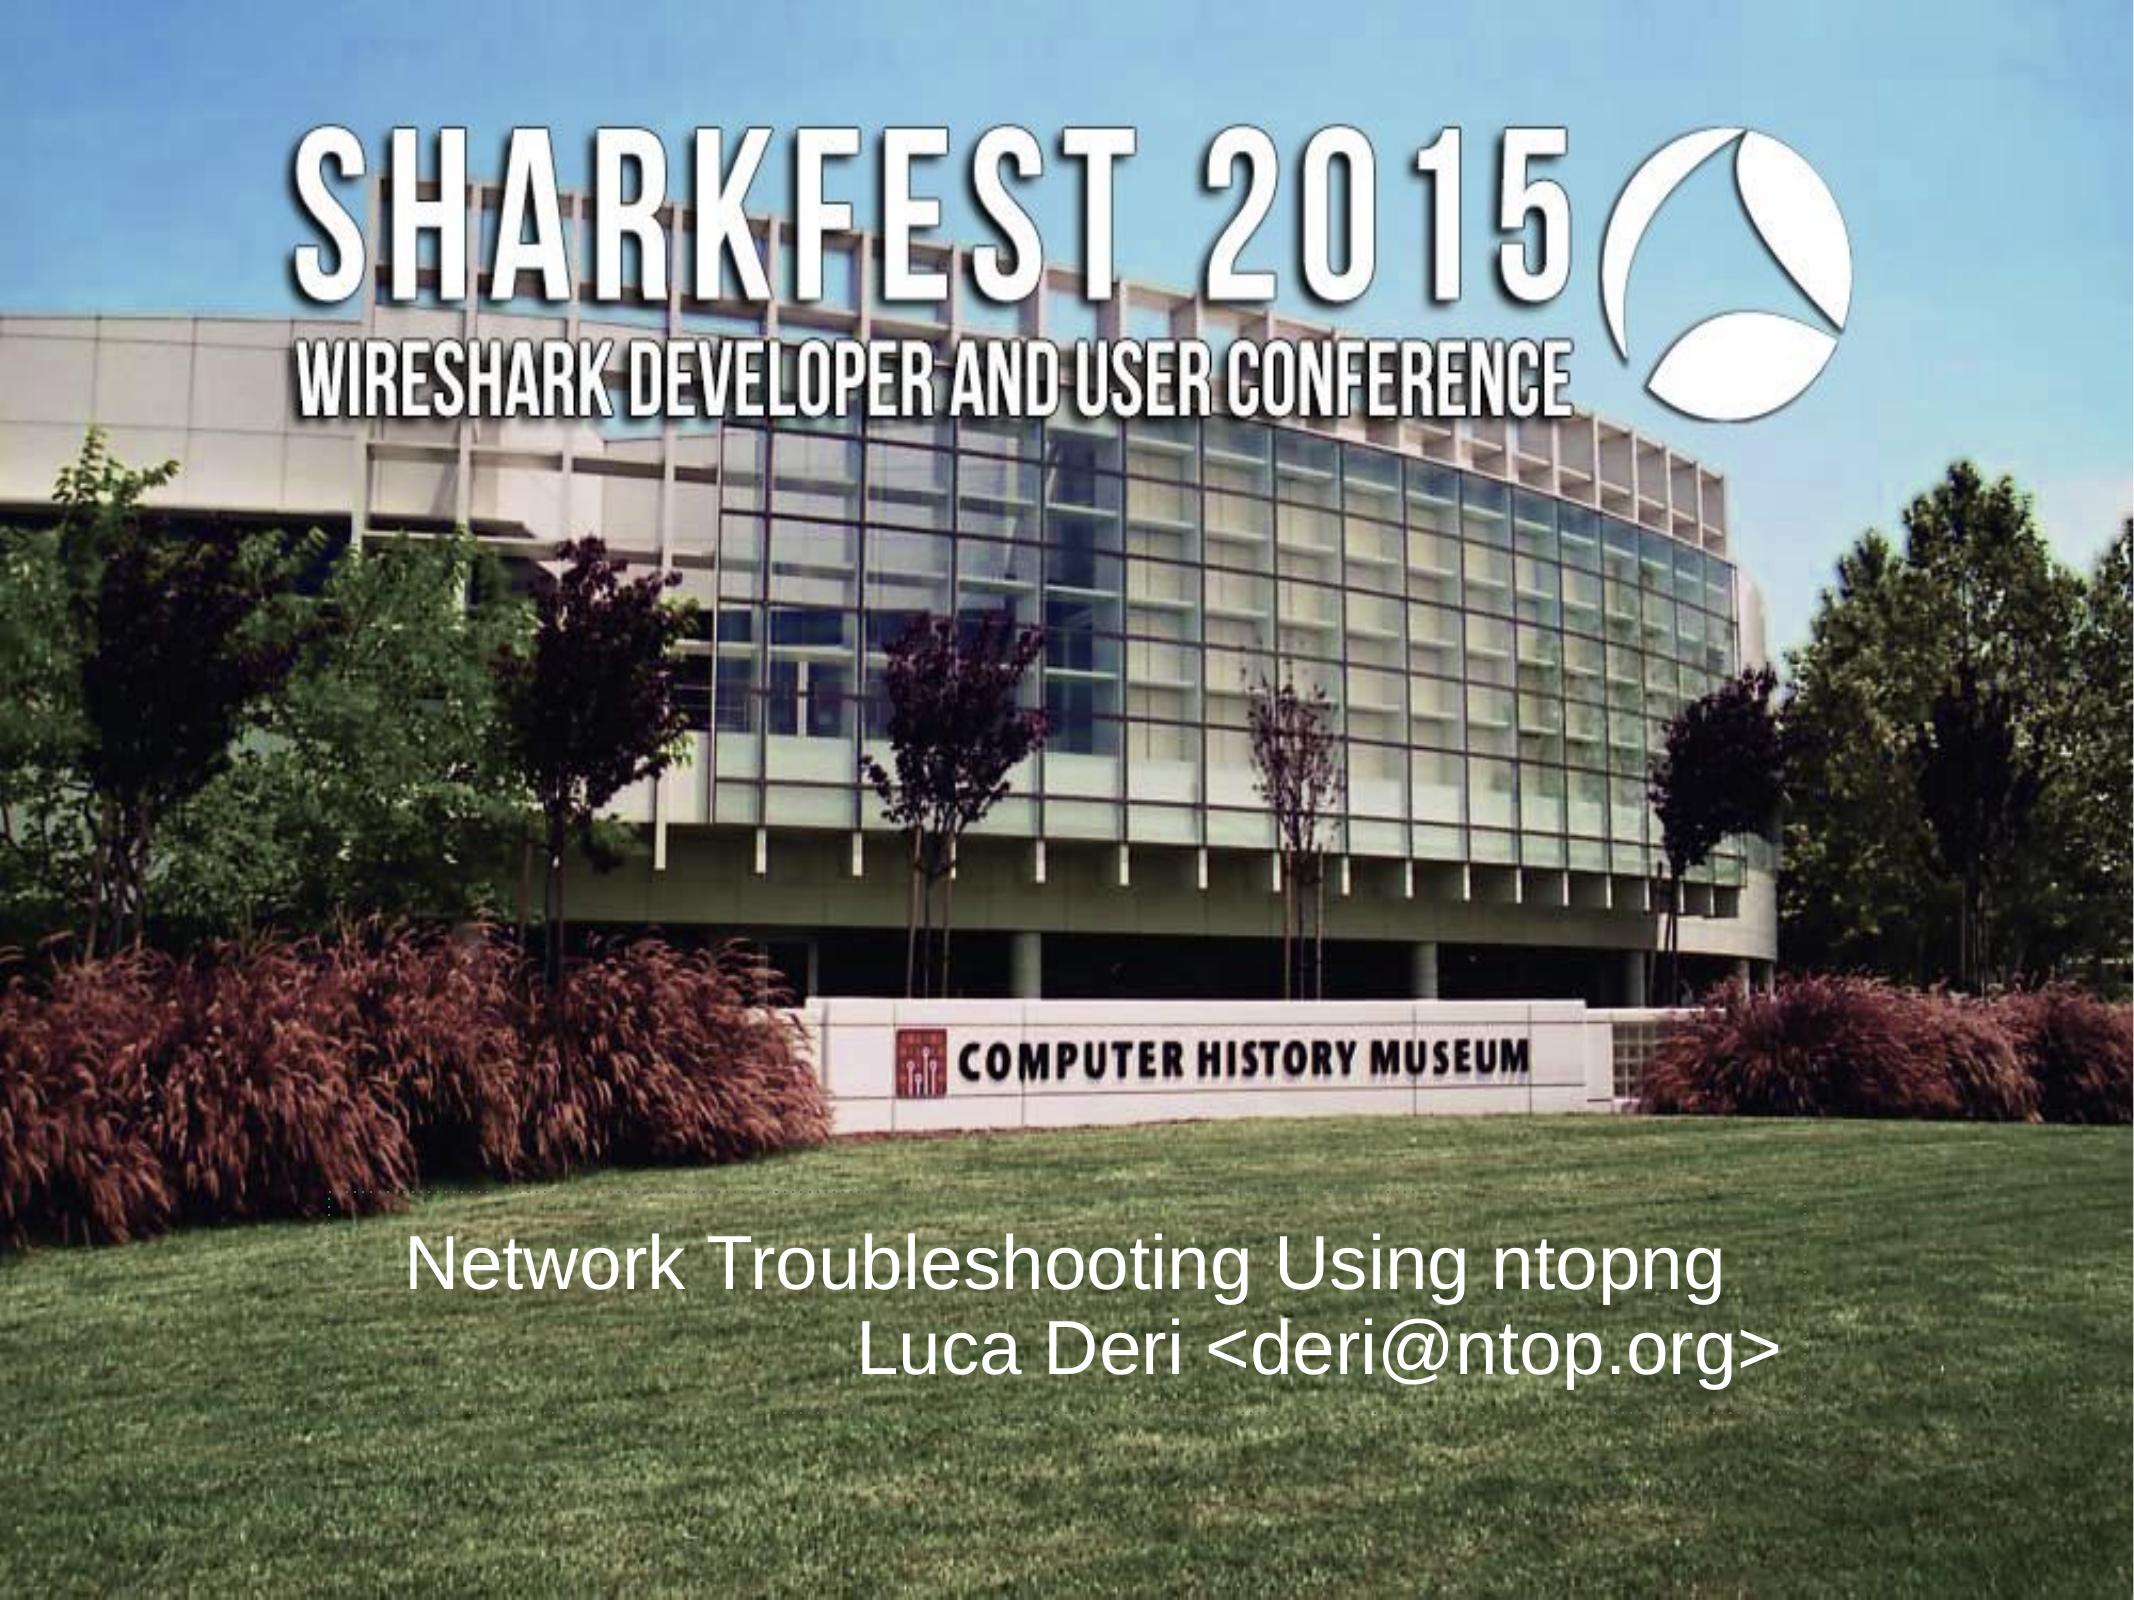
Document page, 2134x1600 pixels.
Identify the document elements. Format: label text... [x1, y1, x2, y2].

picture [0, 0, 2134, 1600]
title Network Troubleshooting Using ntopng Luca Deri <deri@ntop.org> [328, 1191, 1806, 1414]
